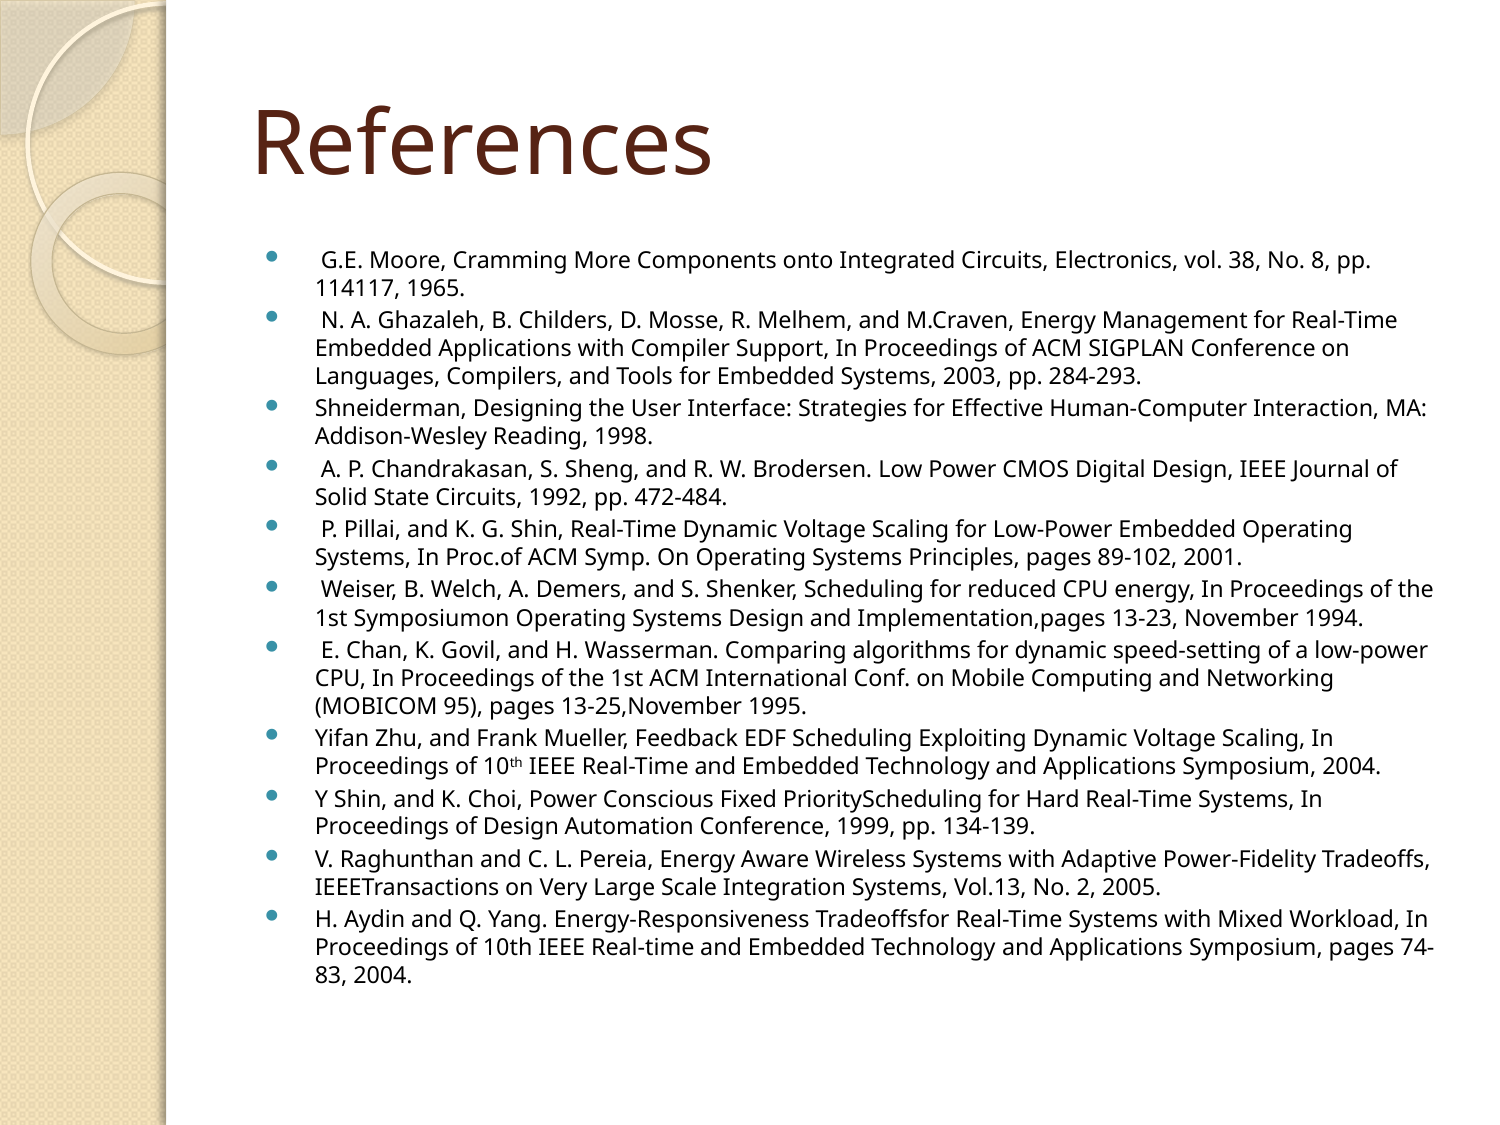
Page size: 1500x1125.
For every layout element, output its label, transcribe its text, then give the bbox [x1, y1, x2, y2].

title References [235, 45, 1466, 233]
list G.E. Moore, Cramming More Components onto Integrated Circuits, Electronics, vol. 38, No. 8, pp. 114117, 1965. N. A. Ghazaleh, B. Childers, D. Mosse, R. Melhem, and M.Craven, Energy Management for Real-Time Embedded Applications with Compiler Support, In Proceedings of ACM SIGPLAN Conference on Languages, Compilers, and Tools for Embedded Systems, 2003, pp. 284-293. Shneiderman, Designing the User Interface: Strategies for Effective Human-Computer Interaction, MA: Addison-Wesley Reading, 1998. A. P. Chandrakasan, S. Sheng, and R. W. Brodersen. Low Power CMOS Digital Design, IEEE Journal of Solid State Circuits, 1992, pp. 472-484. P. Pillai, and K. G. Shin, Real-Time Dynamic Voltage Scaling for Low-Power Embedded Operating Systems, In Proc.of ACM Symp. On Operating Systems Principles, pages 89-102, 2001. Weiser, B. Welch, A. Demers, and S. Shenker, Scheduling for reduced CPU energy, In Proceedings of the 1st Symposiumon Operating Systems Design and Implementation,pages 13-23, November 1994. E. Chan, K. Govil, and H. Wasserman. Comparing algorithms for dynamic speed-setting of a low-power CPU, In Proceedings of the 1st ACM International Conf. on Mobile Computing and Networking (MOBICOM 95), pages 13-25,November 1995. Yifan Zhu, and Frank Mueller, Feedback EDF Scheduling Exploiting Dynamic Voltage Scaling, In Proceedings of 10th IEEE Real-Time and Embedded Technology and Applications Symposium, 2004. Y Shin, and K. Choi, Power Conscious Fixed PriorityScheduling for Hard Real-Time Systems, In Proceedings of Design Automation Conference, 1999, pp. 134-139. V. Raghunthan and C. L. Pereia, Energy Aware Wireless Systems with Adaptive Power-Fidelity Tradeoffs, IEEETransactions on Very Large Scale Integration Systems, Vol.13, No. 2, 2005. H. Aydin and Q. Yang. Energy-Responsiveness Tradeoffsfor Real-Time Systems with Mixed Workload, In Proceedings of 10th IEEE Real-time and Embedded Technology and Applications Symposium, pages 74-83, 2004. [235, 237, 1466, 1025]
